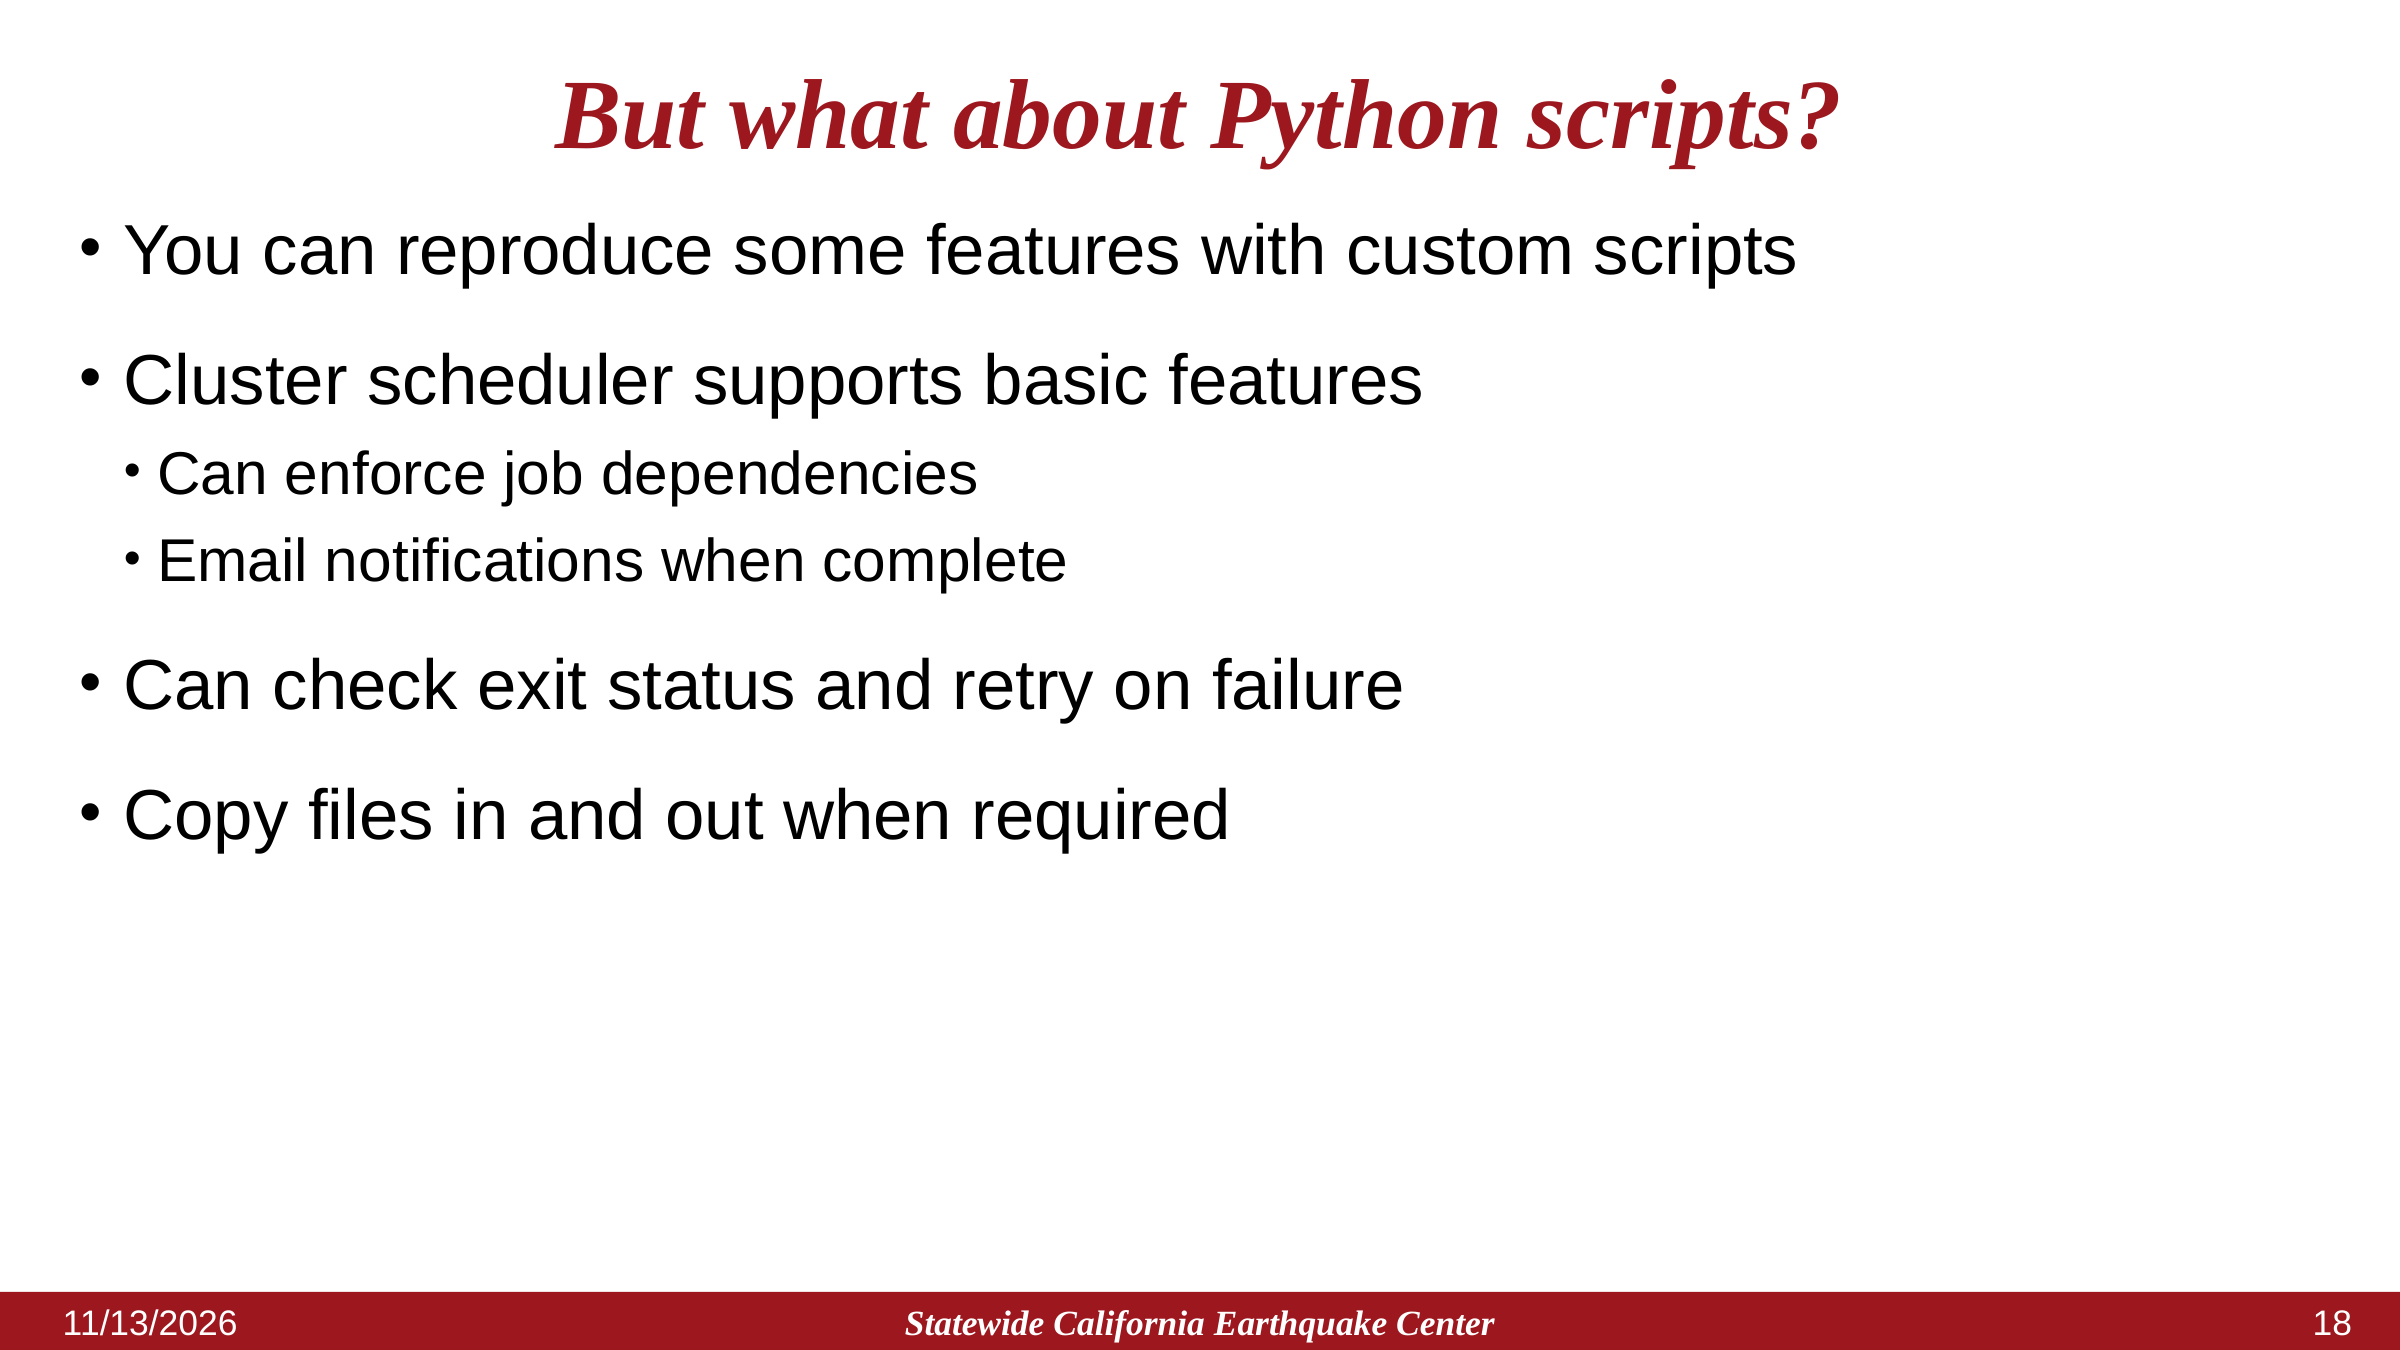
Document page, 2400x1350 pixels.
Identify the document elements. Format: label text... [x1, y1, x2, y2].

footer Statewide California Earthquake Center [794, 1285, 1606, 1350]
slide_number 17 [2145, 1303, 2371, 1339]
list You can reproduce some features with custom scripts Cluster scheduler supports basic features Can enforce job dependencies Email notifications when complete Can check exit status and retry on failure Copy files in and out when required [59, 195, 2341, 1260]
title But what about Python scripts? [59, 54, 2341, 180]
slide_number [44, 1303, 320, 1339]
